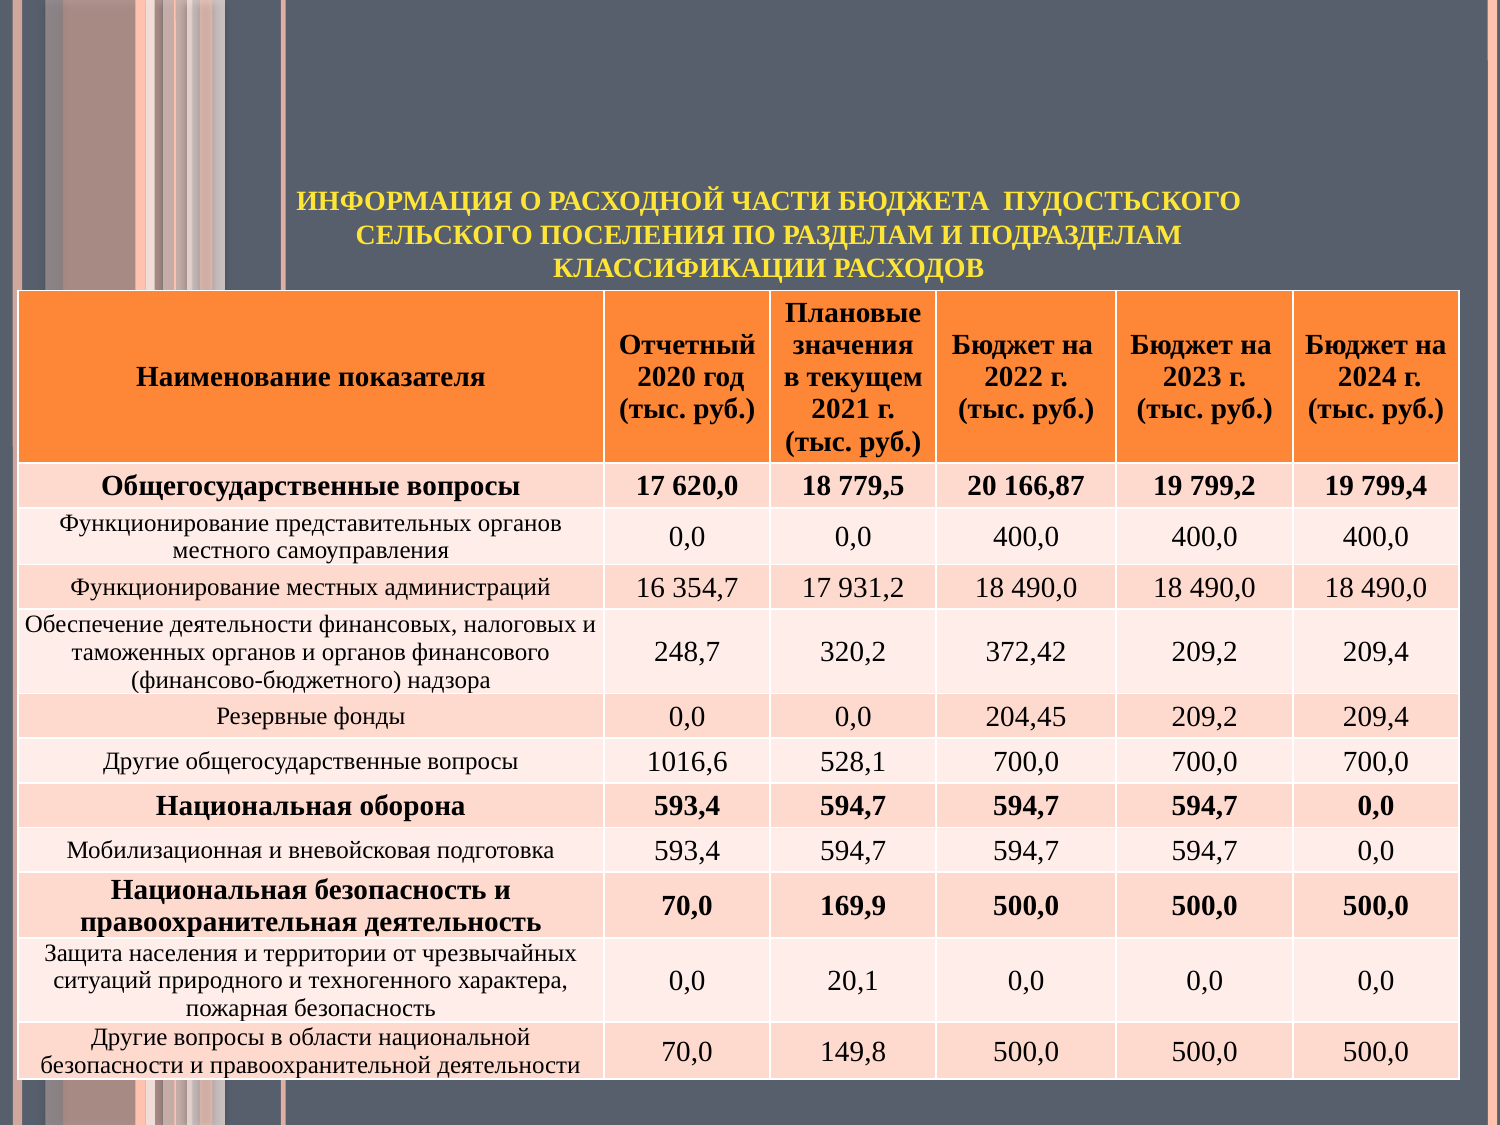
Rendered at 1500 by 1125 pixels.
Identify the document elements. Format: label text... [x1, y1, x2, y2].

table_cell 700,0 [937, 739, 1115, 782]
table_header Бюджет на 2022 г. (тыс. руб.) [937, 291, 1115, 462]
table_header Бюджет на 2024 г. (тыс. руб.) [1294, 291, 1458, 462]
table_cell Мобилизационная и вневойсковая подготовка [19, 828, 603, 871]
table_cell 18 779,5 [771, 464, 935, 507]
table_cell 20,1 [771, 939, 935, 1021]
table_cell 528,1 [771, 739, 935, 782]
table_cell 169,9 [771, 873, 935, 937]
table_cell 594,7 [771, 828, 935, 871]
table_cell 19 799,2 [1117, 464, 1292, 507]
table_cell 204,45 [937, 694, 1115, 737]
table_cell 209,4 [1294, 610, 1458, 693]
table_cell 0,0 [1294, 939, 1458, 1021]
table_cell 700,0 [1294, 739, 1458, 782]
table_cell 0,0 [605, 939, 769, 1021]
table_cell 1016,6 [605, 739, 769, 782]
table_cell 209,2 [1117, 610, 1292, 693]
table_cell 400,0 [937, 509, 1115, 564]
table_cell 209,4 [1294, 694, 1458, 737]
table_cell 248,7 [605, 610, 769, 693]
table_cell 594,7 [937, 828, 1115, 871]
table_cell 0,0 [605, 694, 769, 737]
table_cell 700,0 [1117, 739, 1292, 782]
table_cell 594,7 [1117, 784, 1292, 827]
table_cell 593,4 [605, 784, 769, 827]
table_cell Национальная оборона [19, 784, 603, 827]
table_cell 500,0 [937, 1023, 1115, 1078]
table_cell 0,0 [1117, 939, 1292, 1021]
table_cell 149,8 [771, 1023, 935, 1078]
table_cell Функционирование местных администраций [19, 565, 603, 608]
table_cell 500,0 [1294, 1023, 1458, 1078]
table_cell Функционирование представительных органов местного самоуправления [19, 509, 603, 564]
table_header Плановые значения в текущем 2021 г. (тыс. руб.) [771, 291, 935, 462]
table_cell 19 799,4 [1294, 464, 1458, 507]
table_cell 500,0 [1117, 1023, 1292, 1078]
table_cell Национальная безопасность и правоохранительная деятельность [19, 873, 603, 937]
table_cell 0,0 [771, 694, 935, 737]
table_cell 70,0 [605, 873, 769, 937]
table_cell 500,0 [937, 873, 1115, 937]
table_cell Другие вопросы в области национальной безопасности и правоохранительной деятельности [19, 1023, 603, 1078]
table_cell 500,0 [1294, 873, 1458, 937]
table_cell 0,0 [1294, 828, 1458, 871]
title Информация о расходной части бюджета Пудостьского сельского поселения по разделам и подразделам классификации расходов [236, 174, 1301, 290]
table_cell Другие общегосударственные вопросы [19, 739, 603, 782]
table_cell Обеспечение деятельности финансовых, налоговых и таможенных органов и органов финансового (финансово-бюджетного) надзора [19, 610, 603, 693]
table_cell 594,7 [1117, 828, 1292, 871]
table_cell 500,0 [1117, 873, 1292, 937]
table_cell 372,42 [937, 610, 1115, 693]
table_header Бюджет на 2023 г. (тыс. руб.) [1117, 291, 1292, 462]
table_cell 400,0 [1117, 509, 1292, 564]
table_header Отчетный 2020 год (тыс. руб.) [605, 291, 769, 462]
table_cell 20 166,87 [937, 464, 1115, 507]
table_cell 0,0 [771, 509, 935, 564]
table_cell 320,2 [771, 610, 935, 693]
table_cell 17 620,0 [605, 464, 769, 507]
table_header Наименование показателя [19, 291, 603, 462]
table_cell 0,0 [1294, 784, 1458, 827]
table_cell Резервные фонды [19, 694, 603, 737]
table_cell 400,0 [1294, 509, 1458, 564]
table_cell 18 490,0 [1117, 565, 1292, 608]
table_cell Общегосударственные вопросы [19, 464, 603, 507]
table_cell 70,0 [605, 1023, 769, 1078]
table_cell 593,4 [605, 828, 769, 871]
table_cell 209,2 [1117, 694, 1292, 737]
table_cell 18 490,0 [1294, 565, 1458, 608]
table_cell 18 490,0 [937, 565, 1115, 608]
table_cell 16 354,7 [605, 565, 769, 608]
table_cell Защита населения и территории от чрезвычайных ситуаций природного и техногенного характера, пожарная безопасность [19, 939, 603, 1021]
table_cell 0,0 [605, 509, 769, 564]
table_cell 17 931,2 [771, 565, 935, 608]
table_cell 594,7 [771, 784, 935, 827]
table_cell 0,0 [937, 939, 1115, 1021]
table_cell 594,7 [937, 784, 1115, 827]
